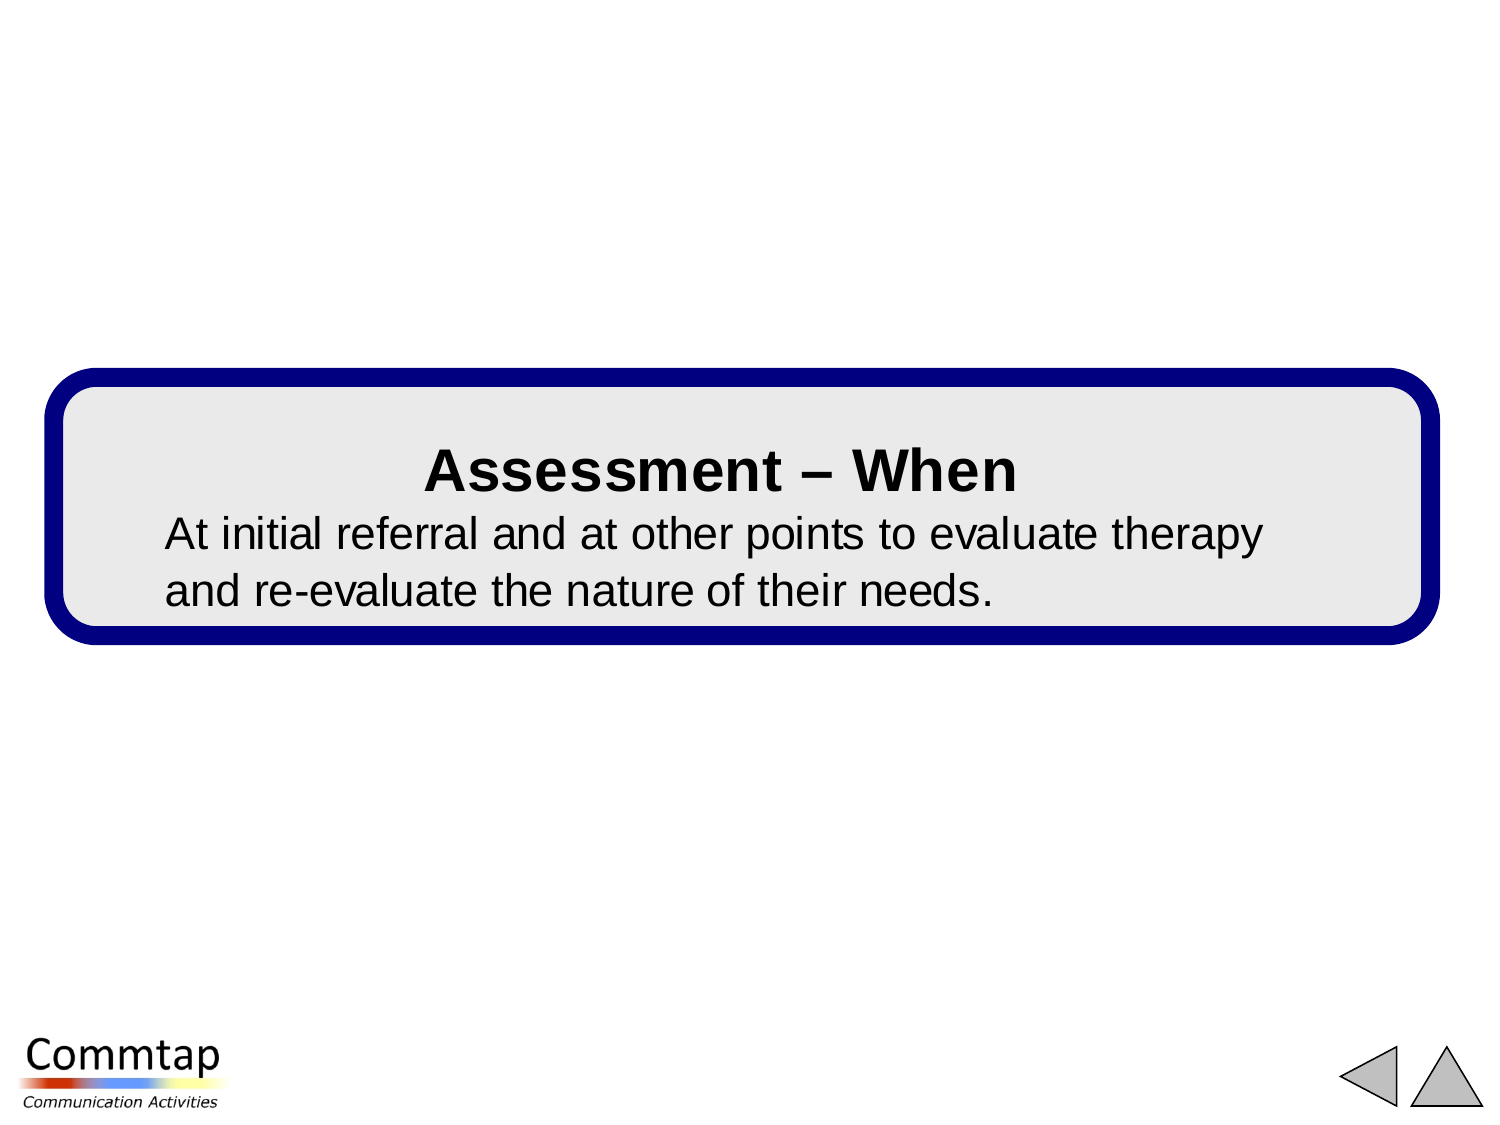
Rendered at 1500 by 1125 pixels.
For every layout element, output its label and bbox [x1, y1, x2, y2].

picture [17, 1034, 231, 1111]
picture [44, 367, 1456, 686]
